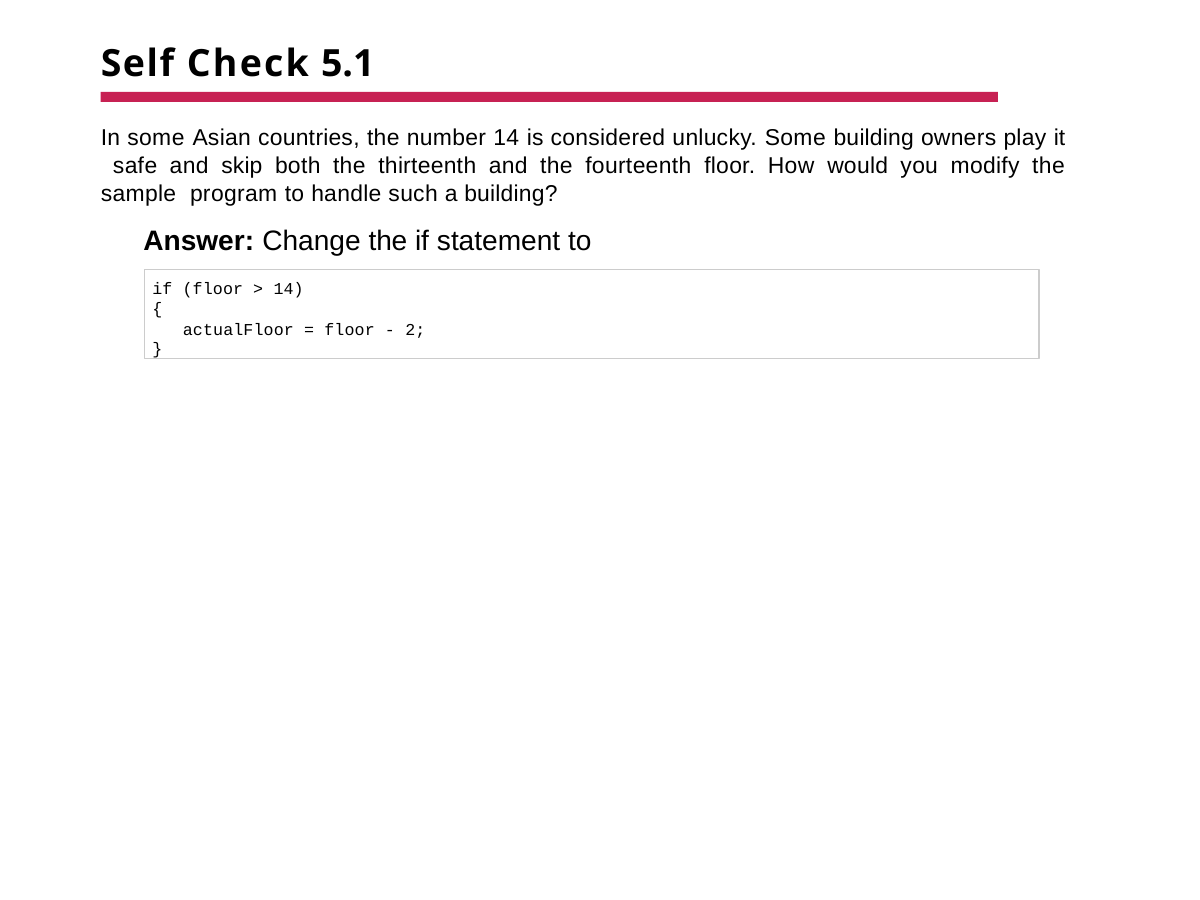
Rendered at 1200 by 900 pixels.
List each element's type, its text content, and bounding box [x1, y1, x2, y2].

text_box if (floor > 14) { actualFloor = floor - 2; } [144, 269, 1040, 359]
title Self Check 5.1 [98, 39, 1102, 190]
text_box In some Asian countries, the number 14 is considered unlucky. Some building owners play it safe and skip both the thirteenth and the fourteenth floor. How would you modify the sample program to handle such a building? Answer: Change the if statement to [98, 122, 1067, 257]
